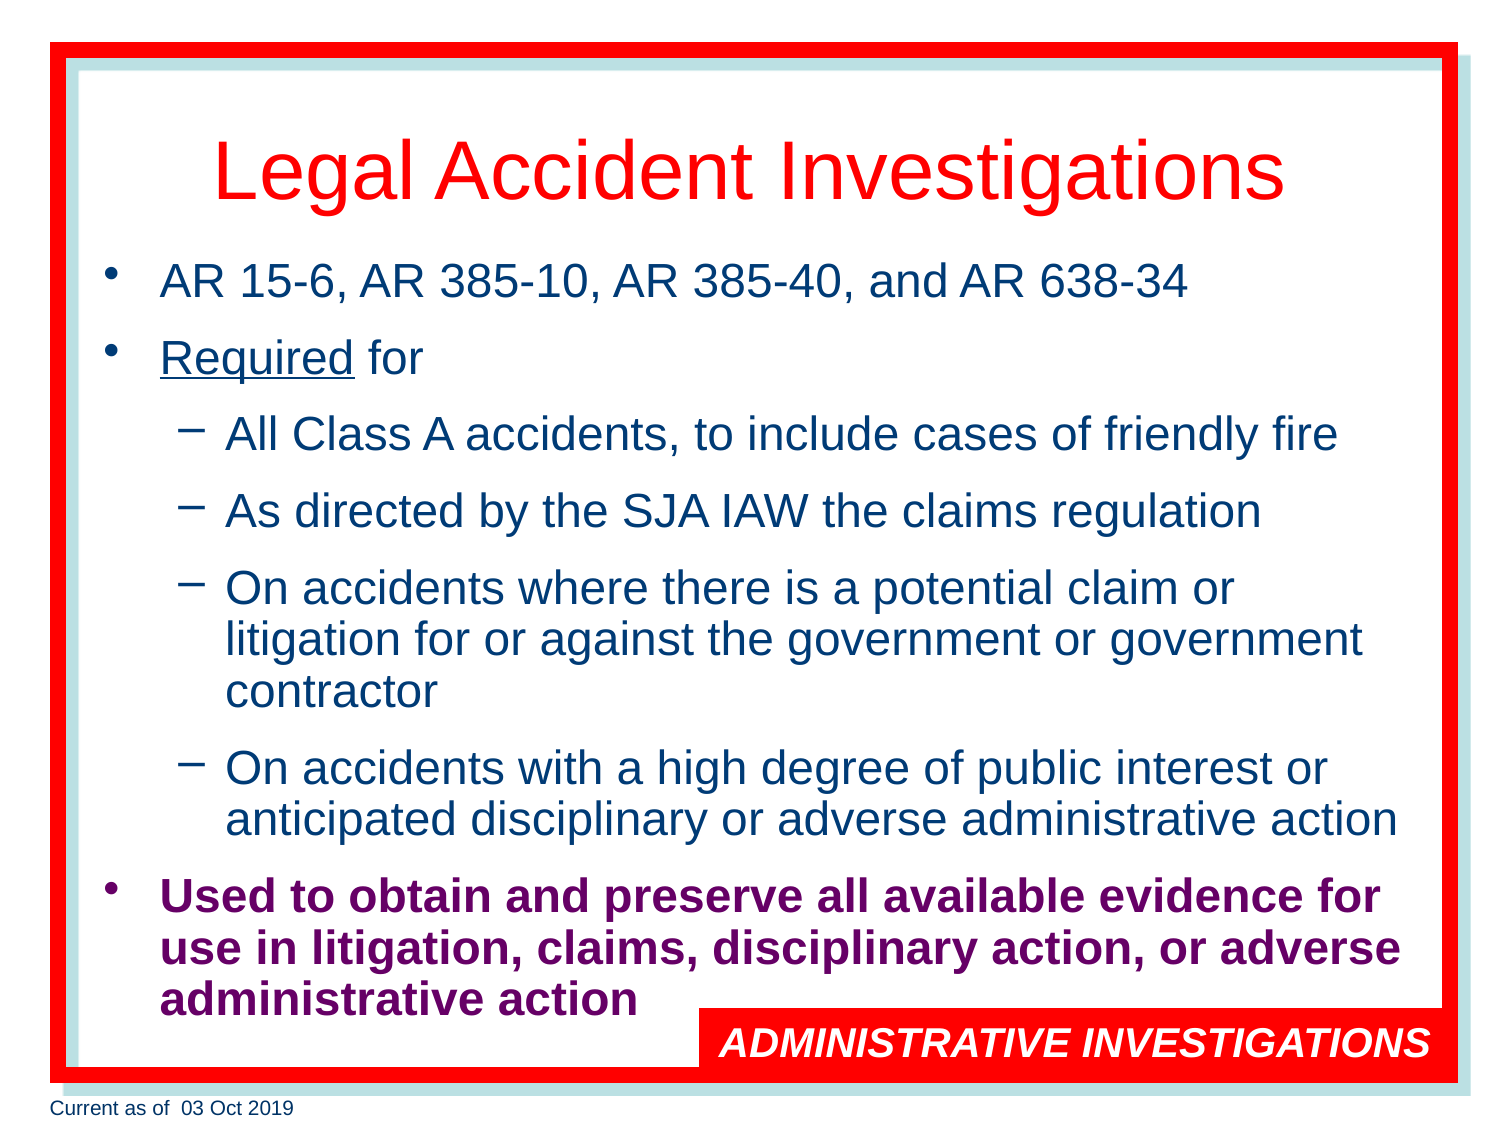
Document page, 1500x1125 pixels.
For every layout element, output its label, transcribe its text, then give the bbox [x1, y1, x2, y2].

title Legal Accident Investigations [162, 72, 1338, 248]
list AR 15-6, AR 385-10, AR 385-40, and AR 638-34 Required for All Class A accidents, to include cases of friendly fire As directed by the SJA IAW the claims regulation On accidents where there is a potential claim or litigation for or against the government or government contractor On accidents with a high degree of public interest or anticipated disciplinary or adverse administrative action Used to obtain and preserve all available evidence for use in litigation, claims, disciplinary action, or adverse administrative action [88, 248, 1439, 1125]
